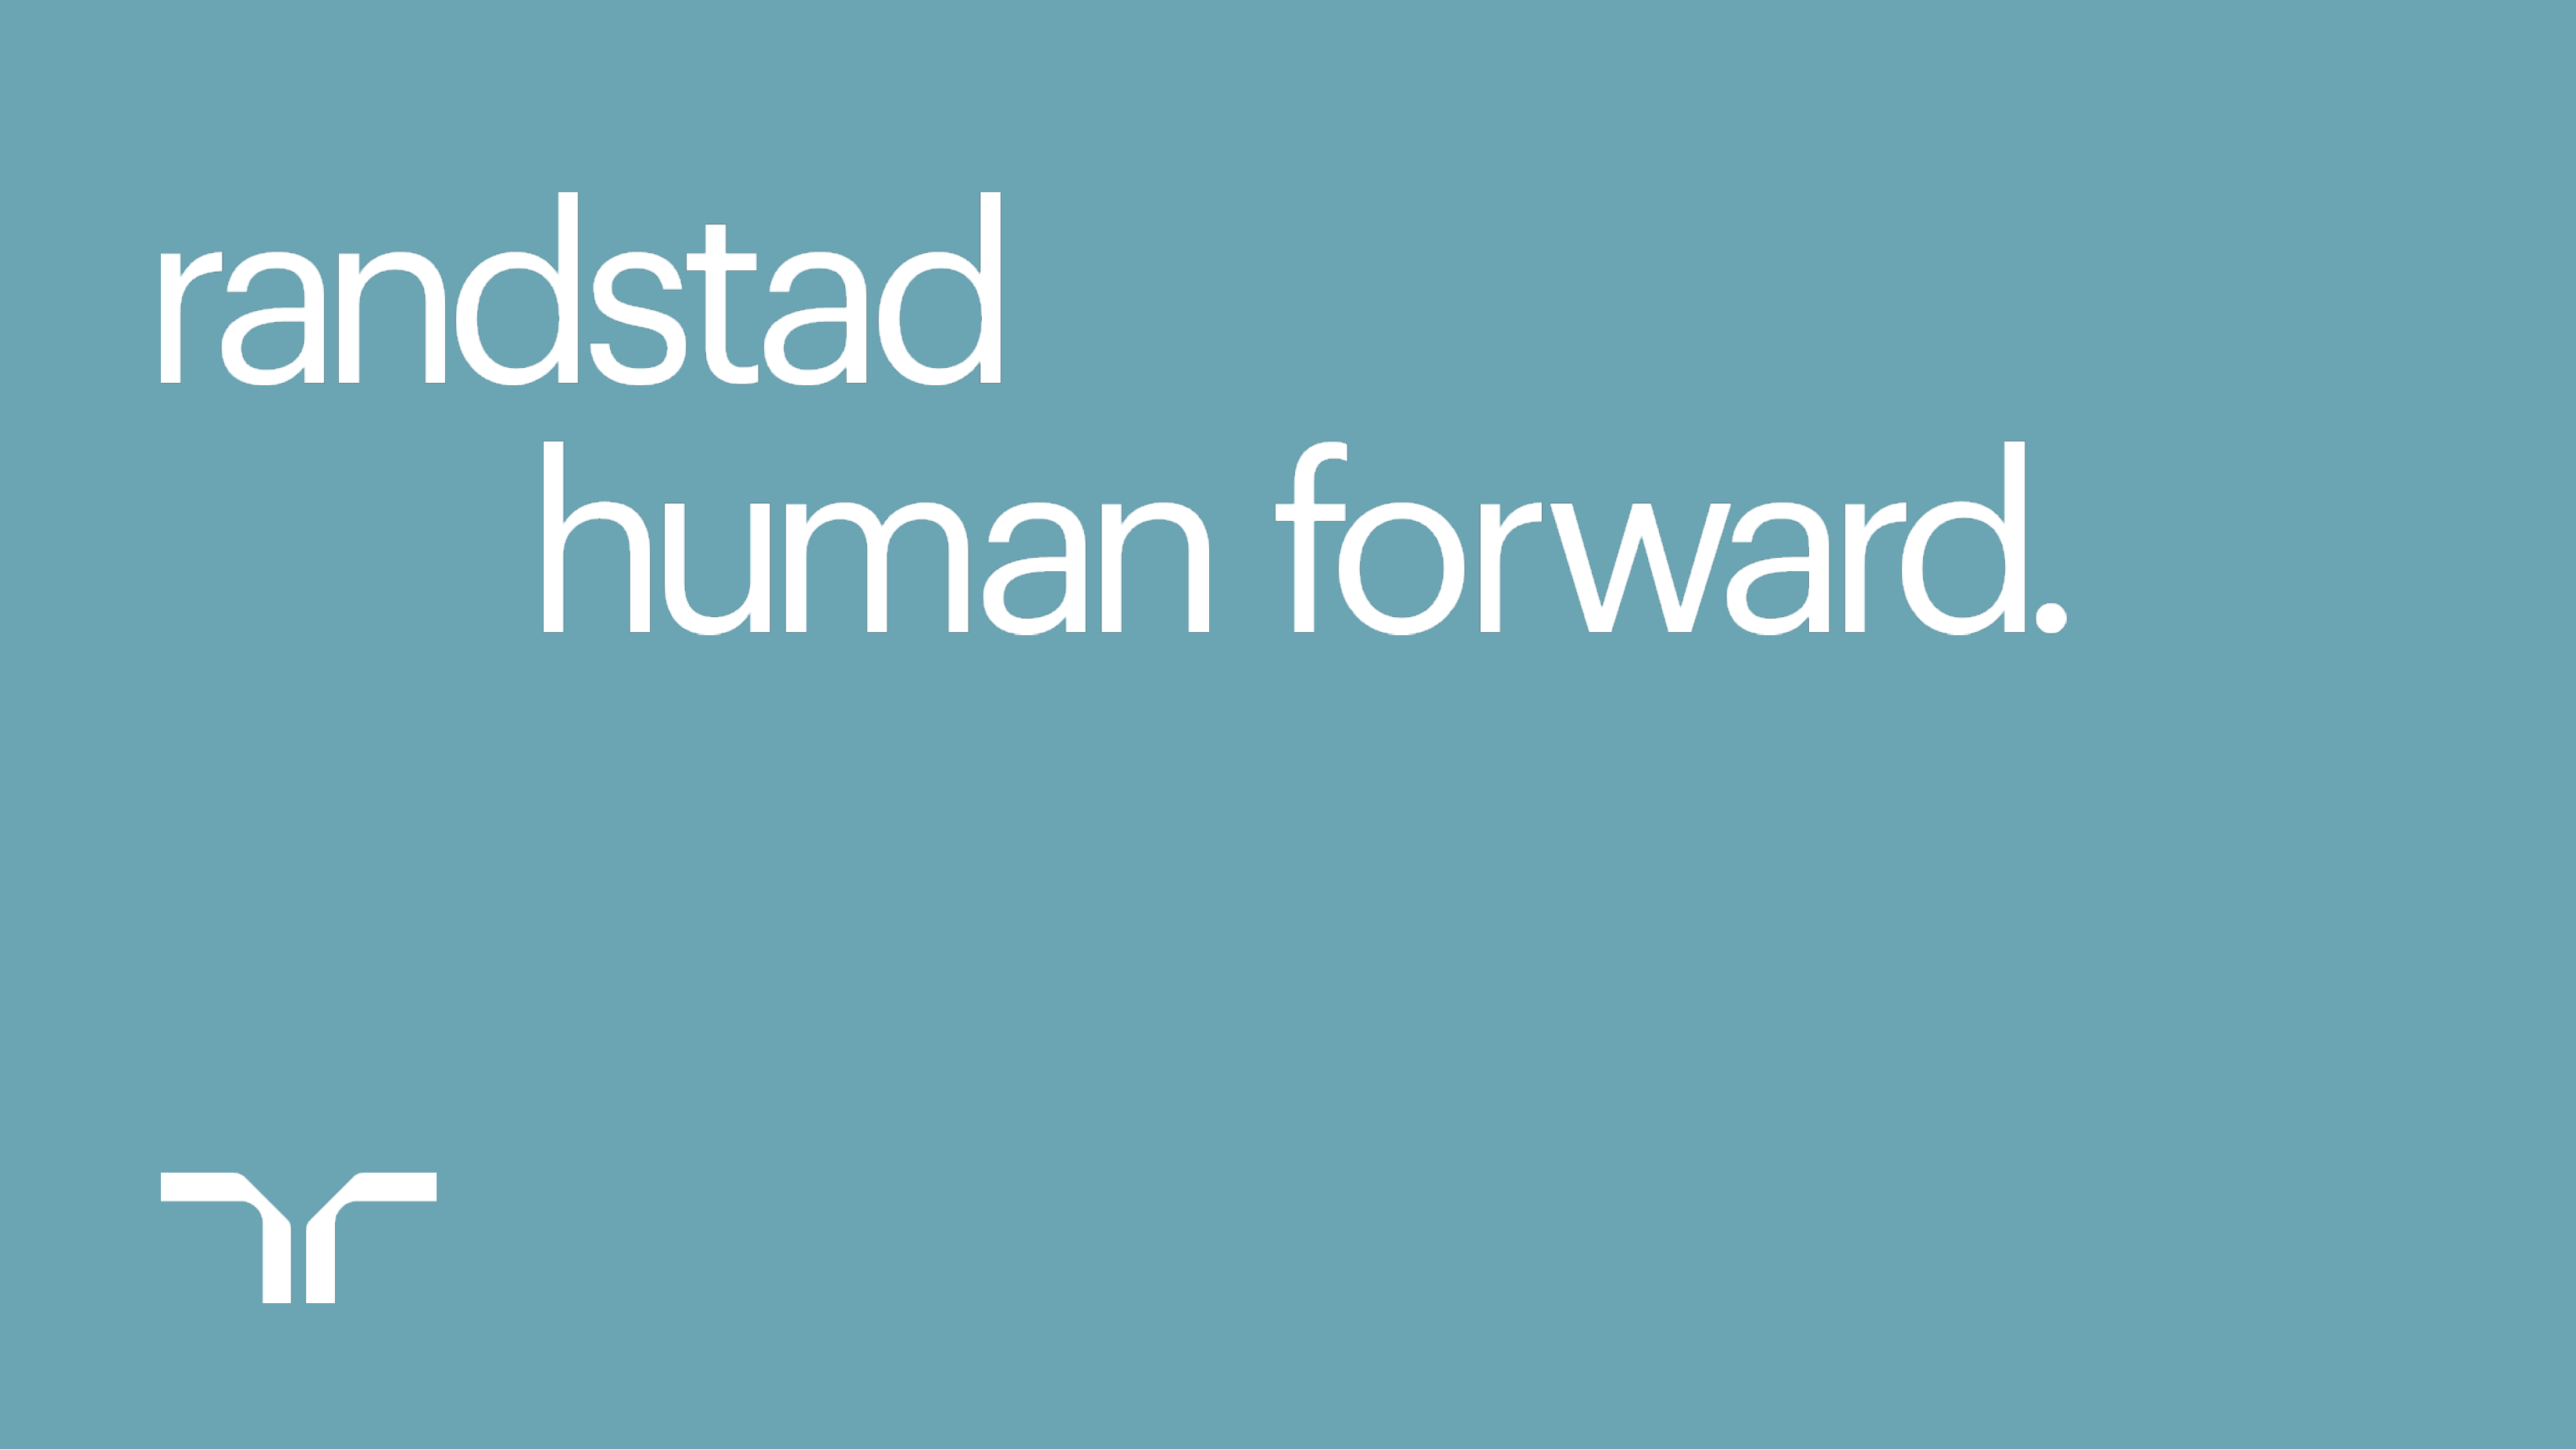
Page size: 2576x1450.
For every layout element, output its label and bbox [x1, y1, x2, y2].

picture [161, 192, 2067, 635]
picture [161, 1173, 437, 1303]
